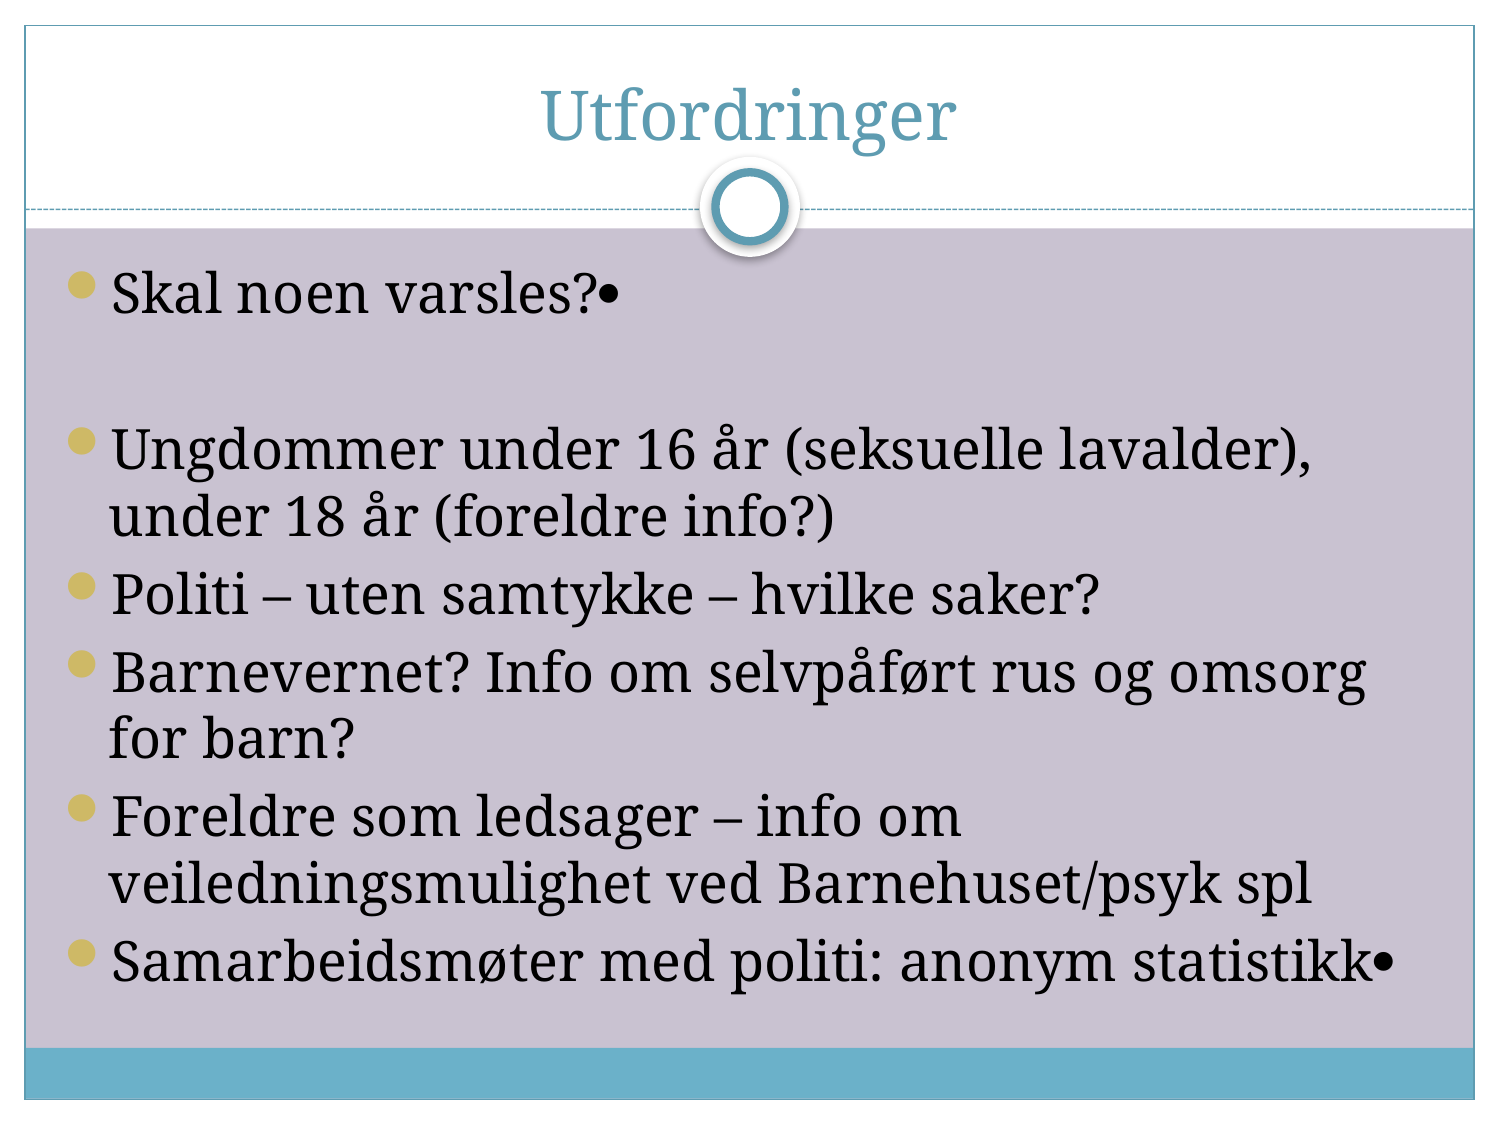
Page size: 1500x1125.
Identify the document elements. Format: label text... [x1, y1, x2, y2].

title Utfordringer [49, 37, 1450, 162]
list Skal noen varsles? Ungdommer under 16 år (seksuelle lavalder), under 18 år (foreldre info?) Politi – uten samtykke – hvilke saker? Barnevernet? Info om selvpåført rus og omsorg for barn? Foreldre som ledsager – info om veiledningsmulighet ved Barnehuset/psyk spl Samarbeidsmøter med politi: anonym statistikk [49, 250, 1445, 1001]
